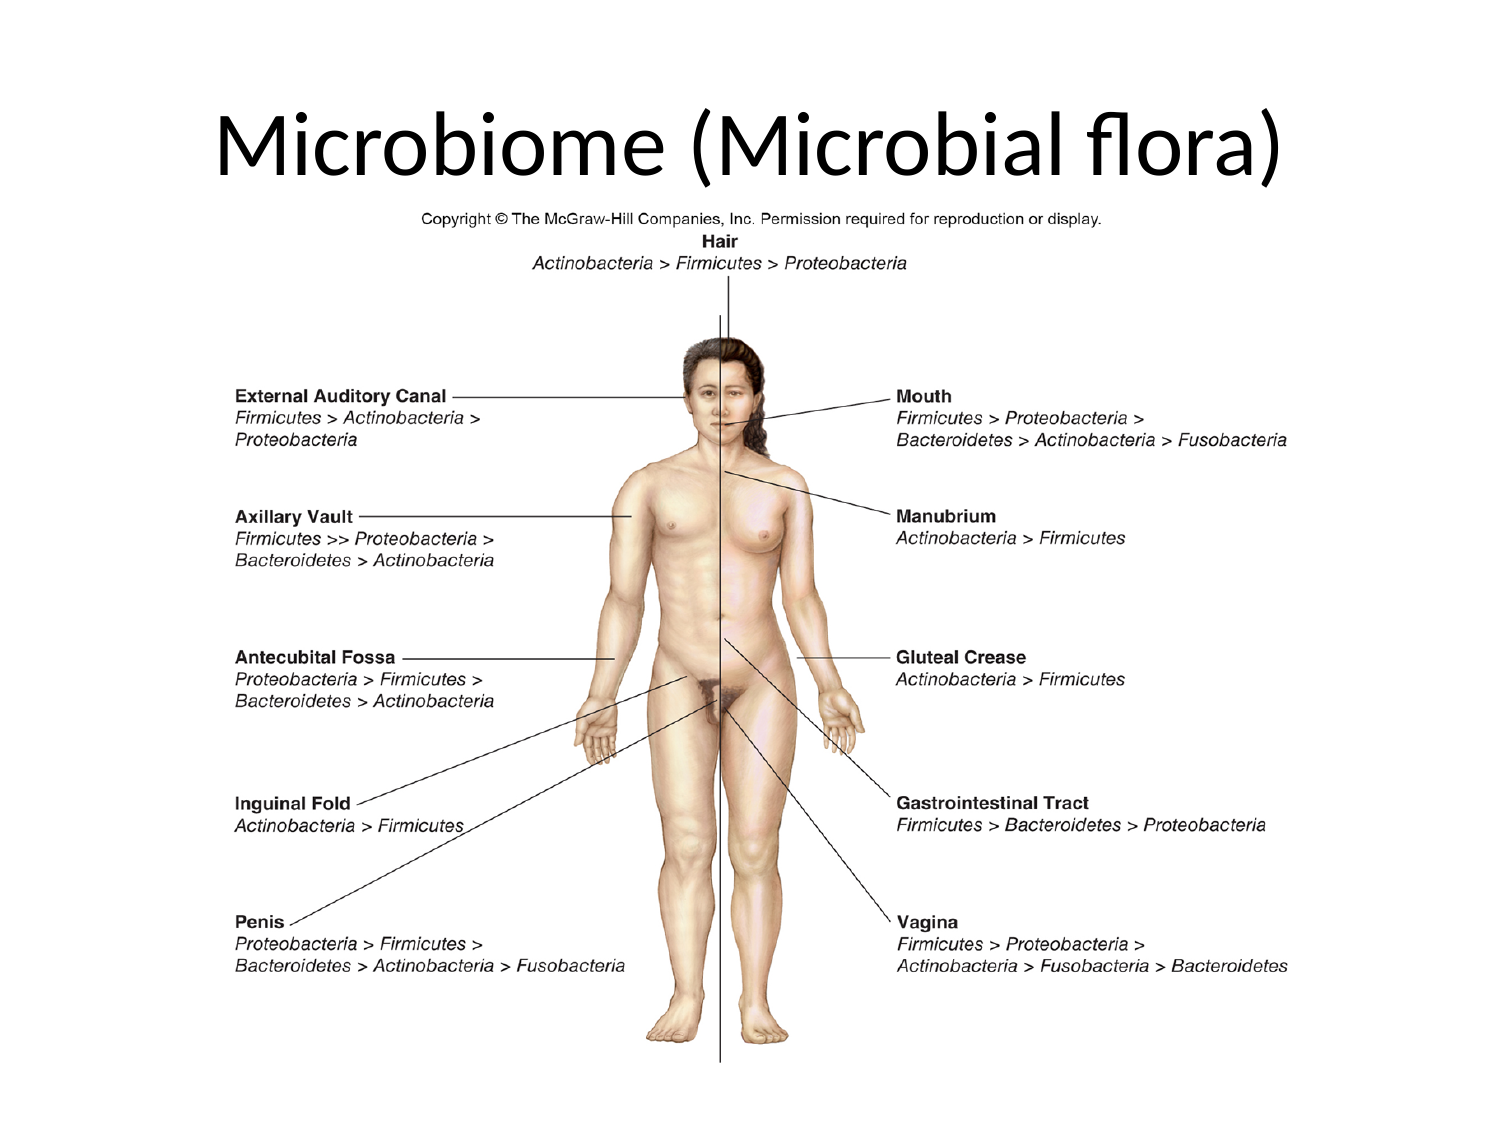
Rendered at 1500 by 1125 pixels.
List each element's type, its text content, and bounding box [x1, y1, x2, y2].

title Microbiome (Microbial flora) [75, 45, 1425, 233]
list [233, 212, 1288, 1063]
